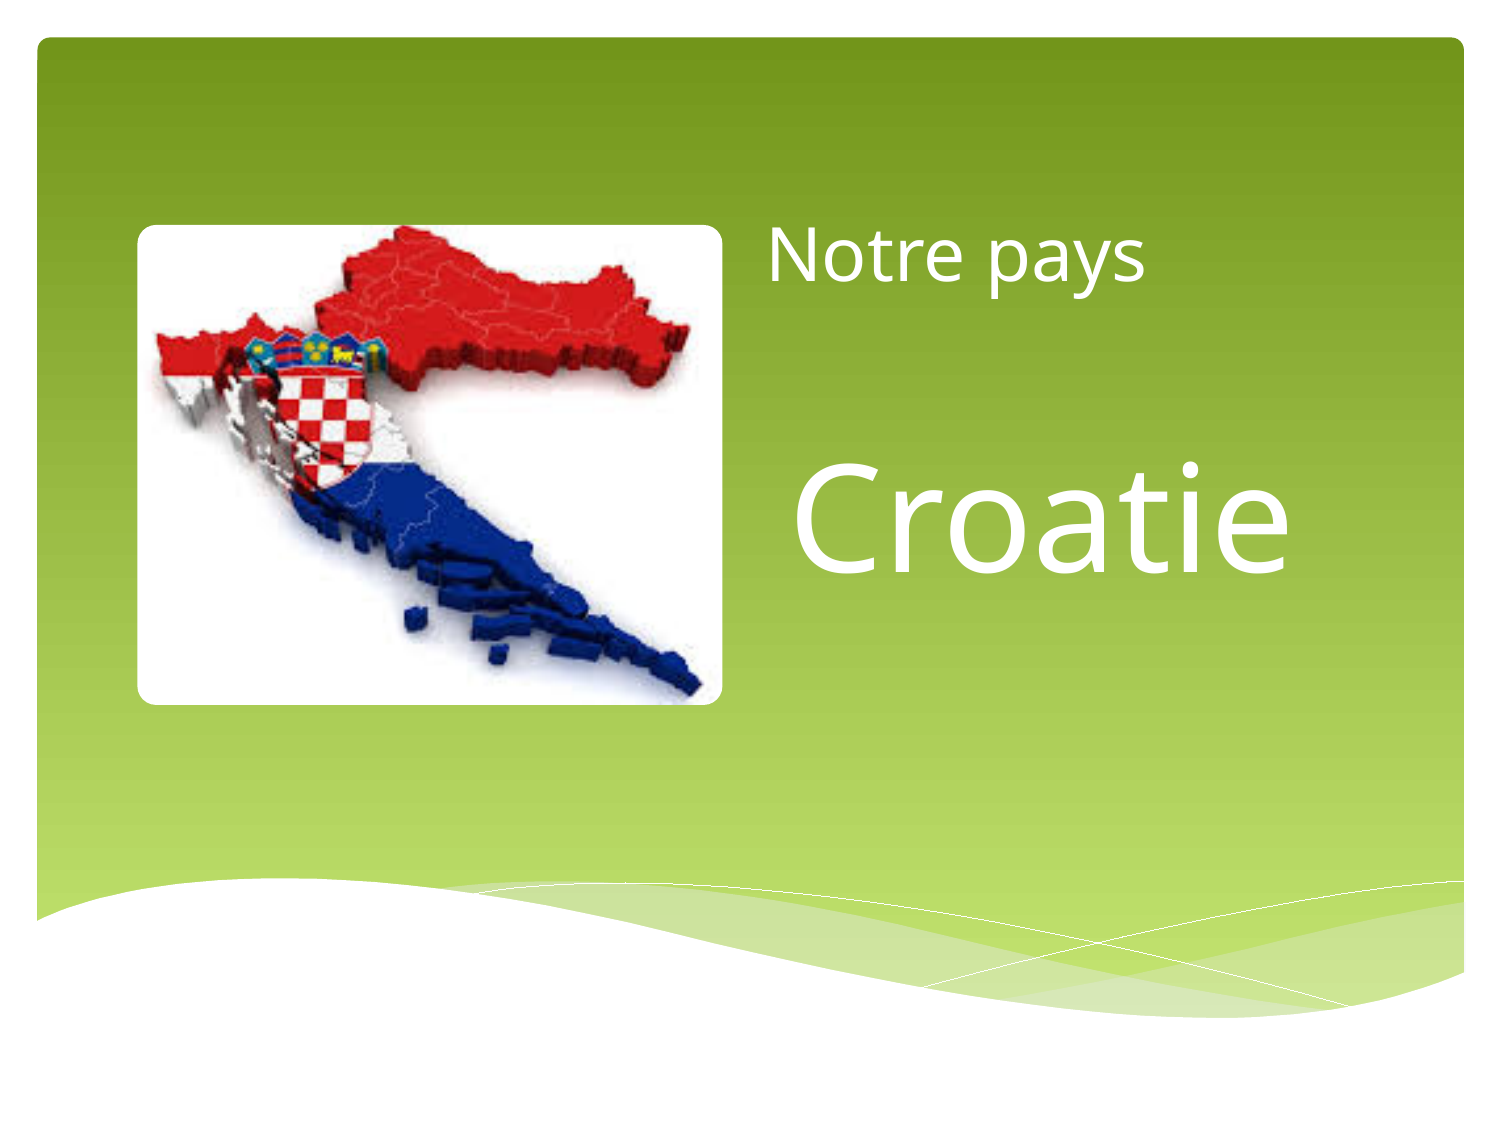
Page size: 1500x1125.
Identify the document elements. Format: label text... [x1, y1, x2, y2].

title Croatie [773, 210, 1400, 610]
picture [137, 224, 723, 706]
list Notre pays [749, 198, 1377, 597]
